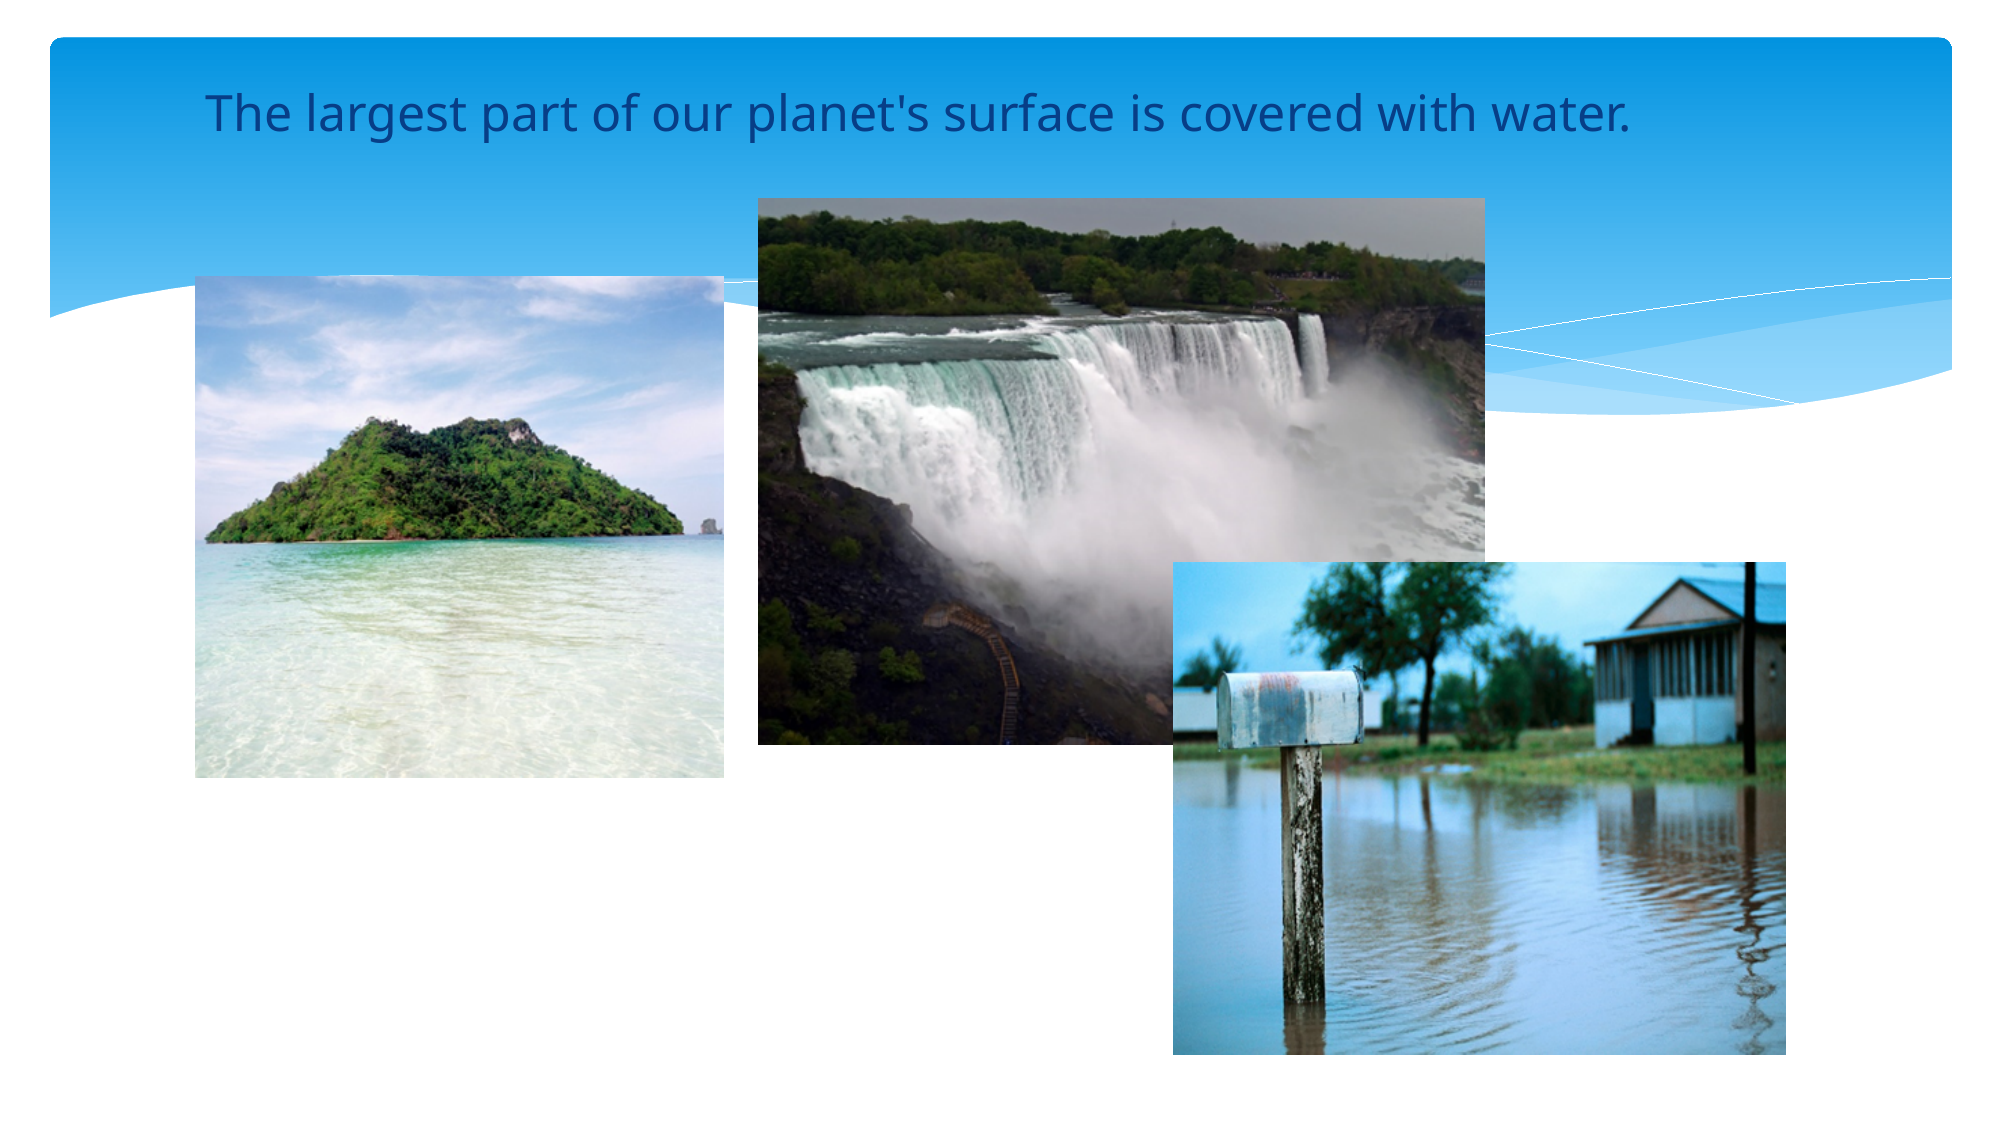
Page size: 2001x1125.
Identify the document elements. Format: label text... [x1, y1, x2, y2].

list The largest part of our planet's surface is covered with water. [190, 73, 1812, 1005]
picture [194, 276, 724, 778]
picture [757, 198, 1786, 1055]
